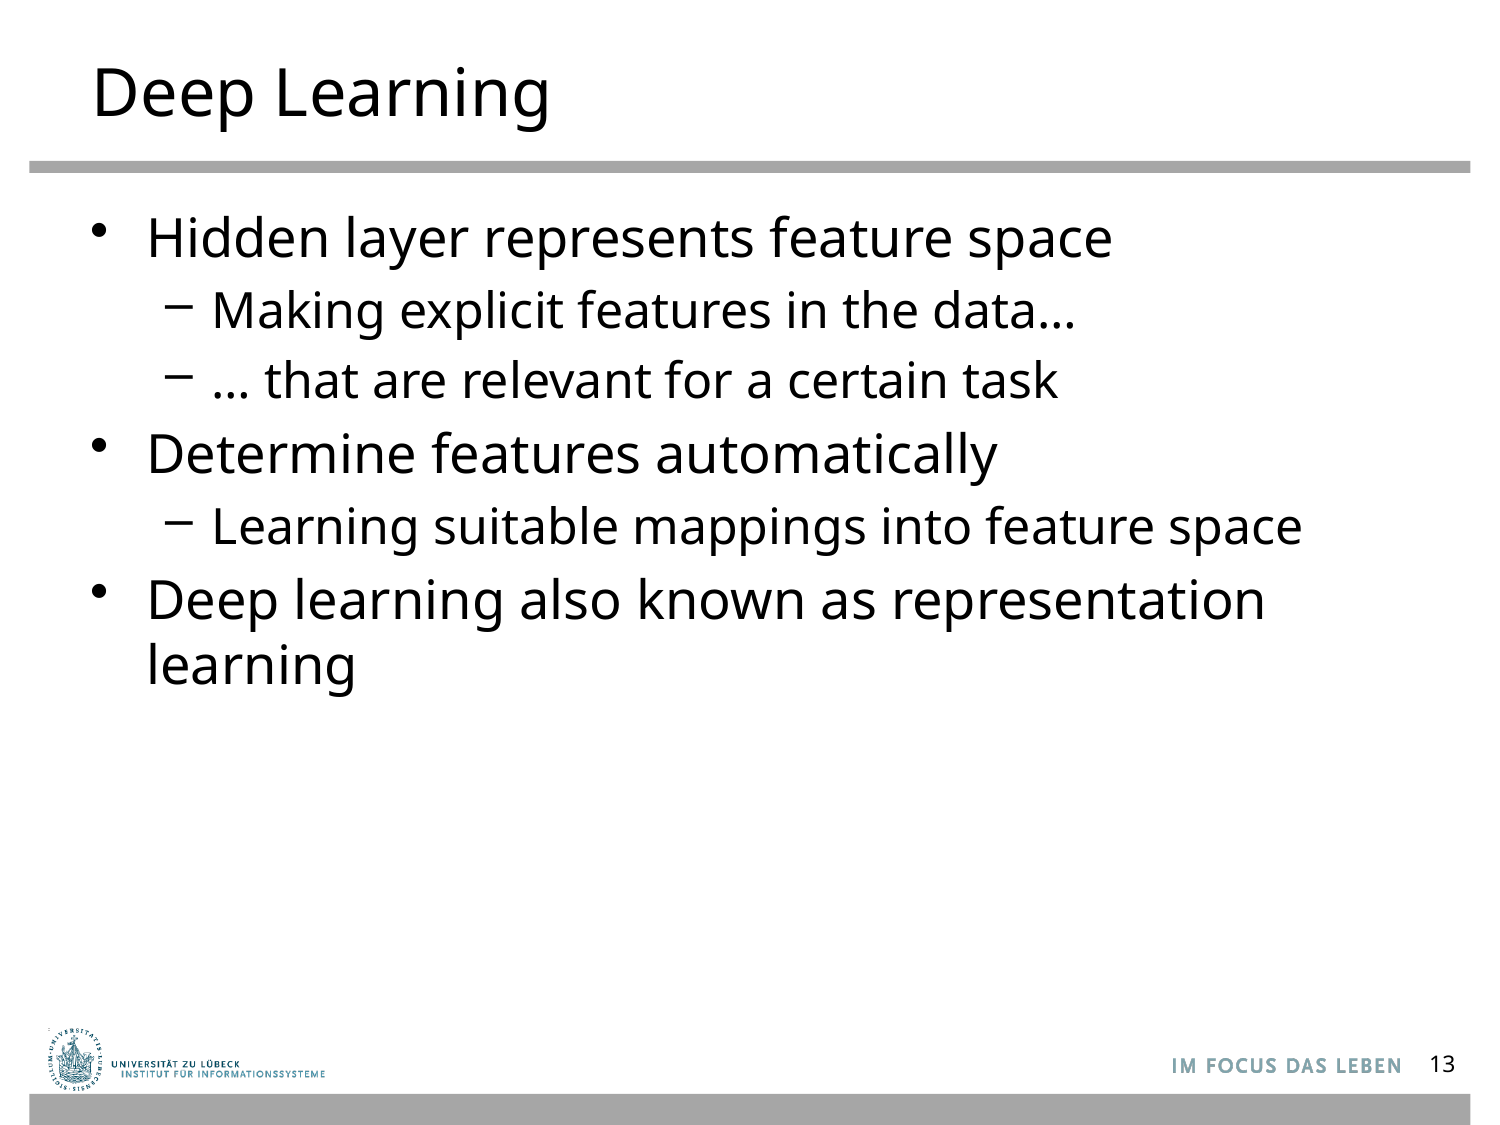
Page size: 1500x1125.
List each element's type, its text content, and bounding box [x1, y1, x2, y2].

list Hidden layer represents feature space Making explicit features in the data… … that are relevant for a certain task Determine features automatically Learning suitable mappings into feature space Deep learning also known as representation learning [75, 196, 1425, 1012]
title Deep Learning [76, 42, 1427, 126]
picture [1173, 1058, 1305, 1073]
slide_number 13 [1305, 1050, 1471, 1083]
